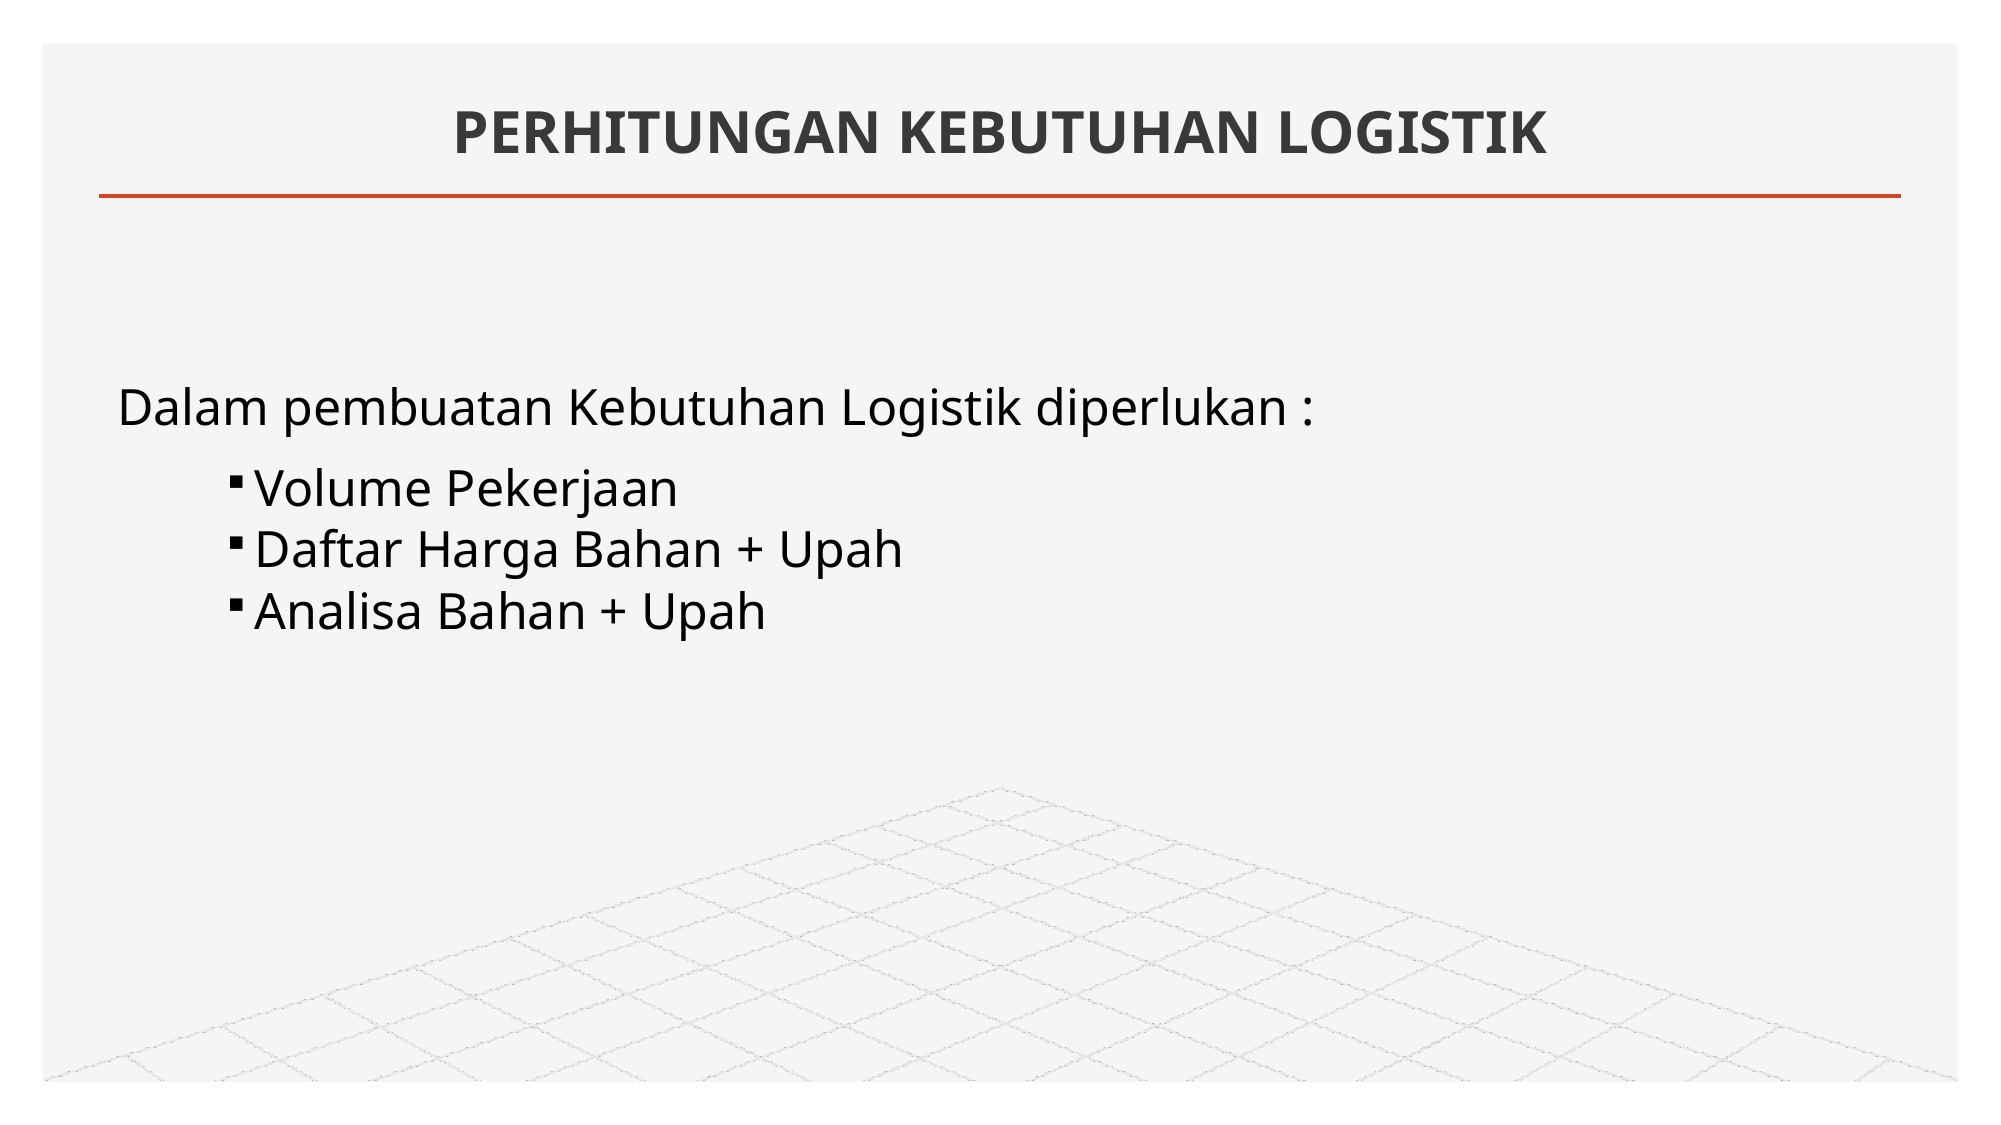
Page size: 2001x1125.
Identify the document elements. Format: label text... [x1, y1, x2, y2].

list Dalam pembuatan Kebutuhan Logistik diperlukan : Volume Pekerjaan Daftar Harga Bahan + Upah Analisa Bahan + Upah [99, 375, 1901, 938]
picture [44, 787, 1956, 1081]
title PERHITUNGAN KEBUTUHAN LOGISTIK [99, 73, 1901, 197]
